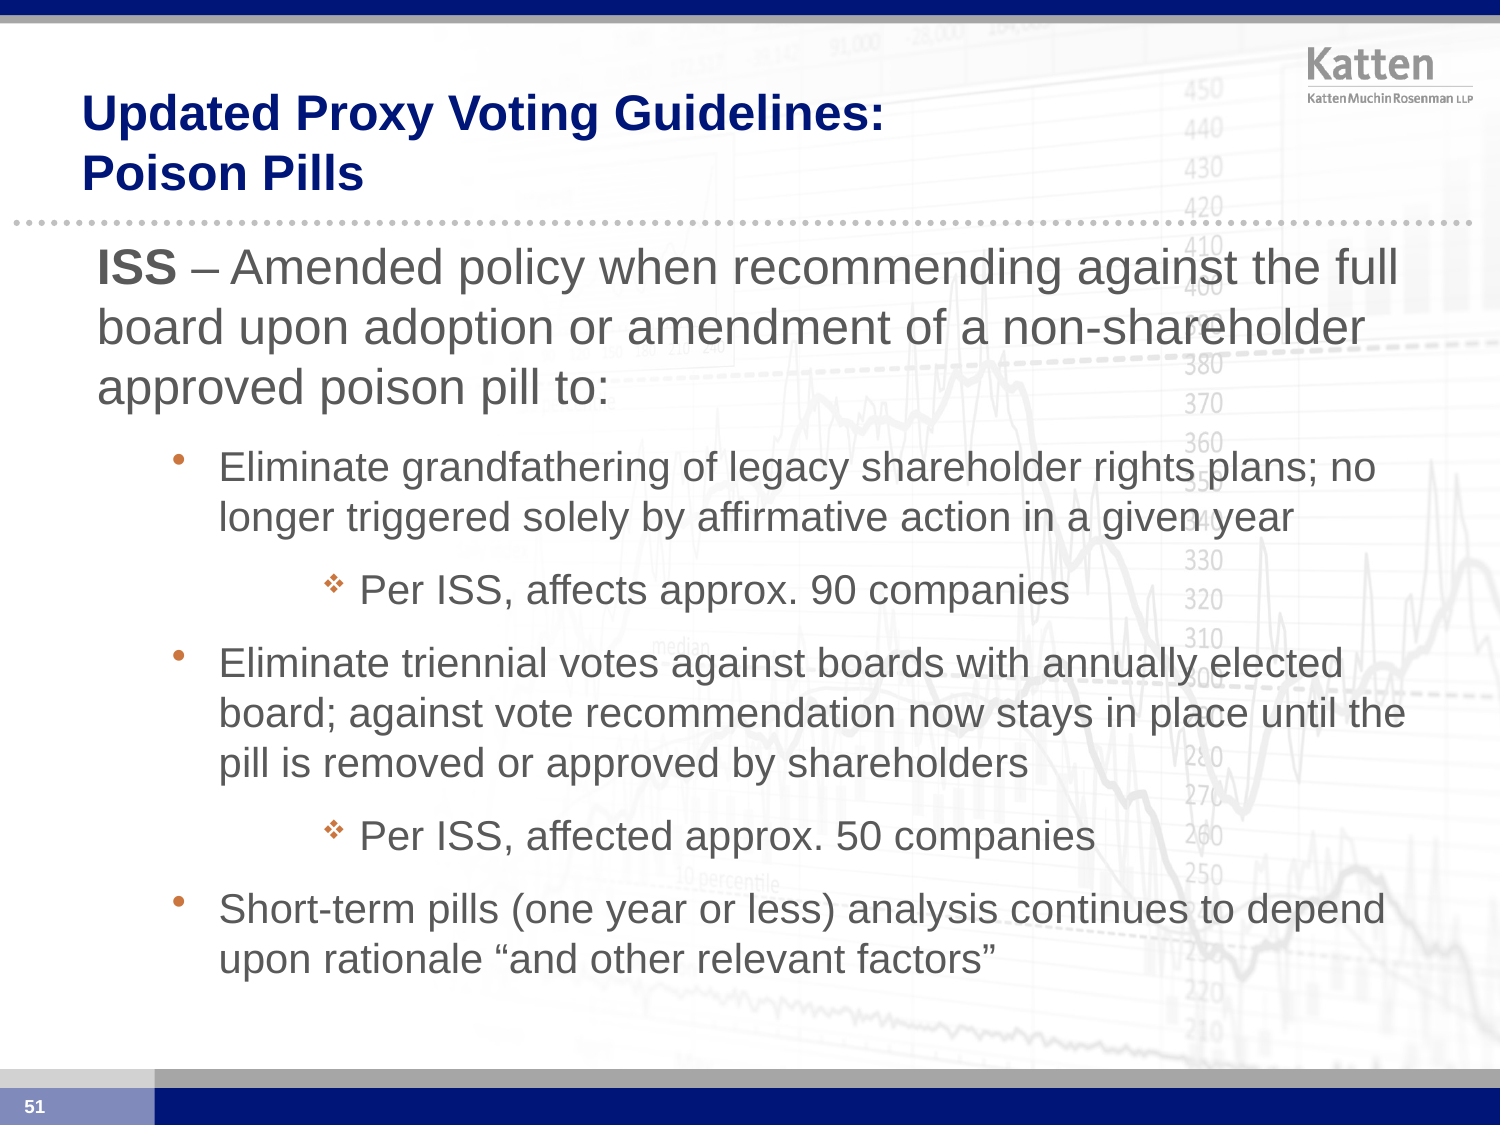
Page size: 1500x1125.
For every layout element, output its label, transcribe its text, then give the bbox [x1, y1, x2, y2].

picture [0, 24, 1500, 1069]
list ISS – Amended policy when recommending against the full board upon adoption or amendment of a non-shareholder approved poison pill to: Eliminate grandfathering of legacy shareholder rights plans; no longer triggered solely by affirmative action in a given year Per ISS, affects approx. 90 companies Eliminate triennial votes against boards with annually elected board; against vote recommendation now stays in place until the pill is removed or approved by shareholders Per ISS, affected approx. 50 companies Short-term pills (one year or less) analysis continues to depend upon rationale “and other relevant factors” [81, 227, 1463, 987]
title Updated Proxy Voting Guidelines: Poison Pills [66, 84, 1454, 197]
